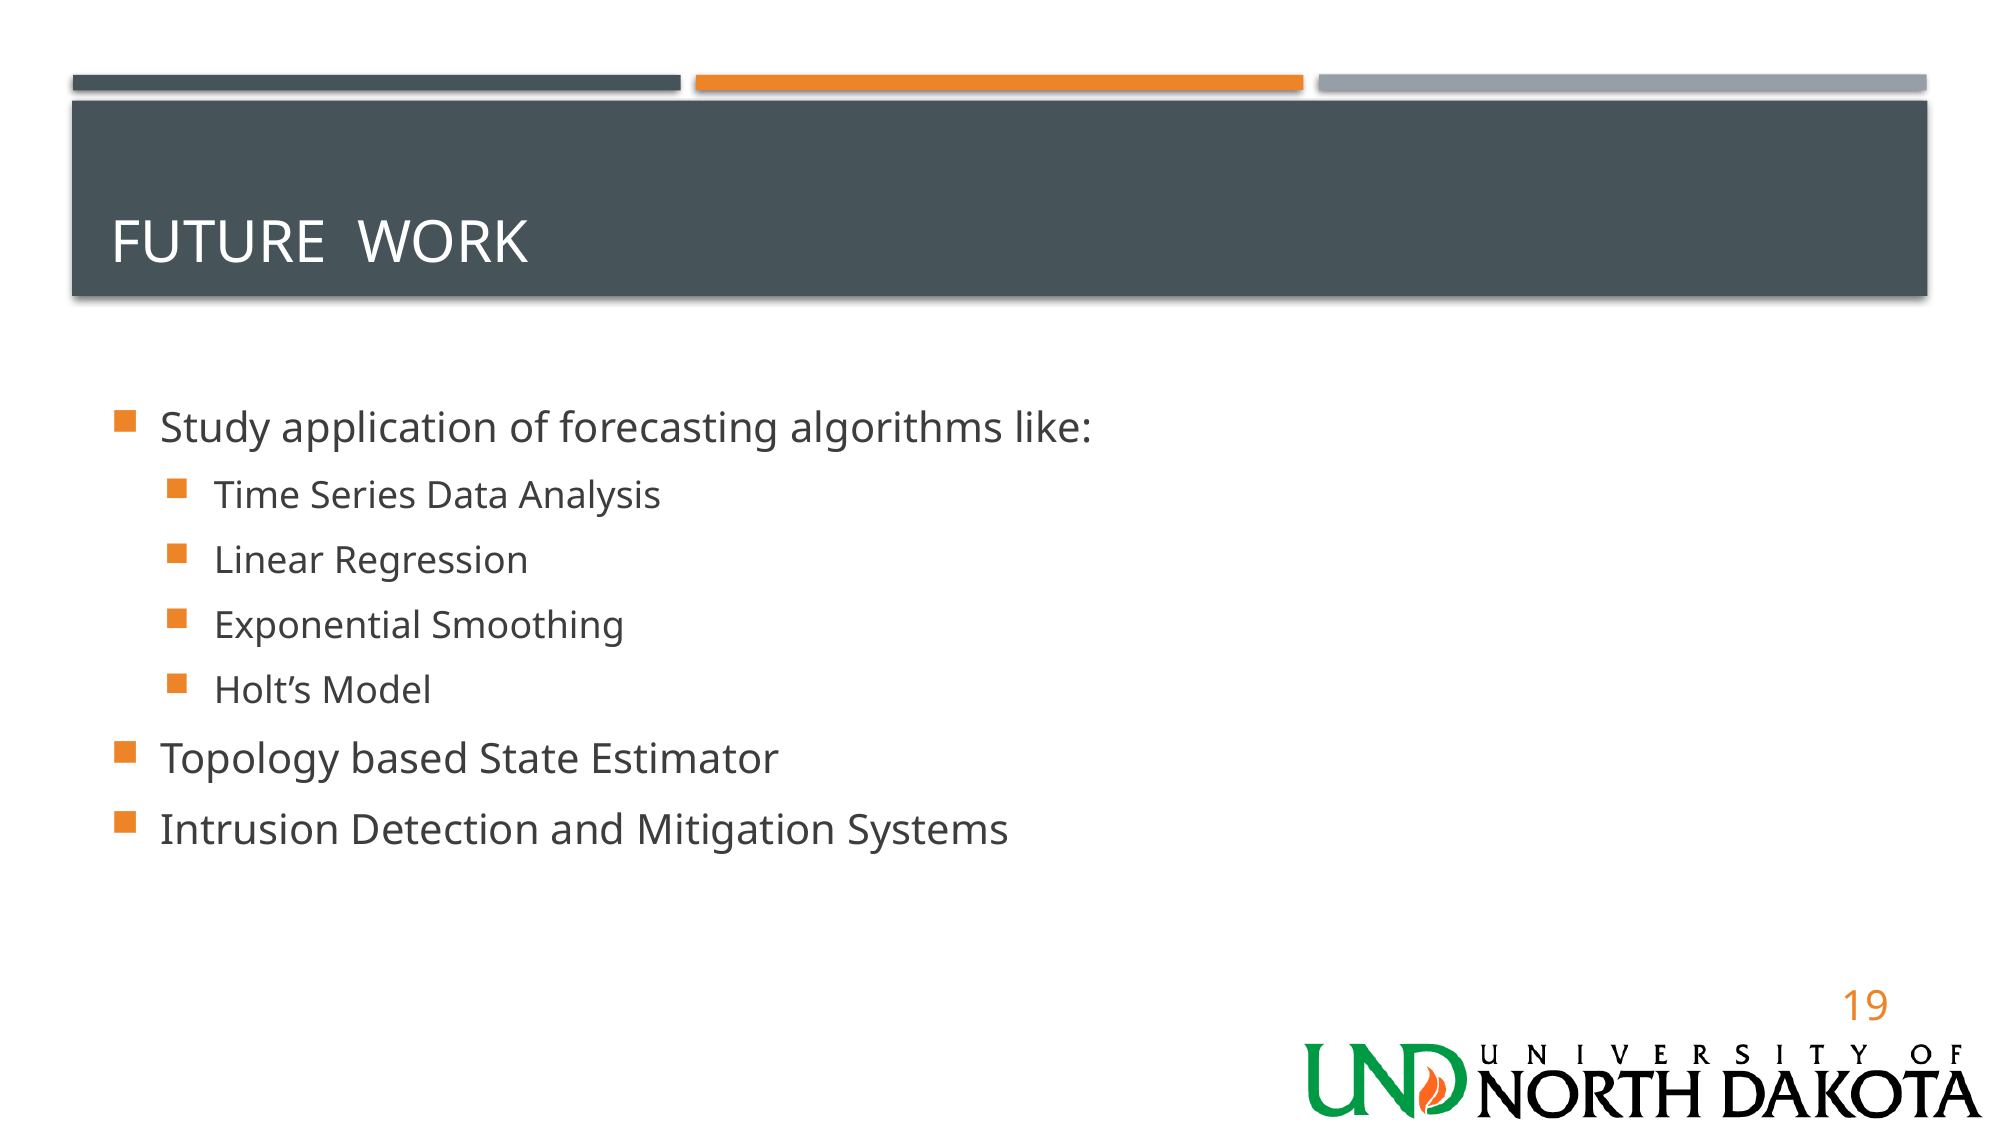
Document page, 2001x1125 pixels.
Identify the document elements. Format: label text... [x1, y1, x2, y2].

picture [1299, 1037, 1984, 1125]
slide_number 19 [1732, 977, 1905, 1037]
title Future work [95, 115, 1905, 282]
list Study application of forecasting algorithms like: Time Series Data Analysis Linear Regression Exponential Smoothing Holt’s Model Topology based State Estimator Intrusion Detection and Mitigation Systems [95, 357, 1905, 962]
